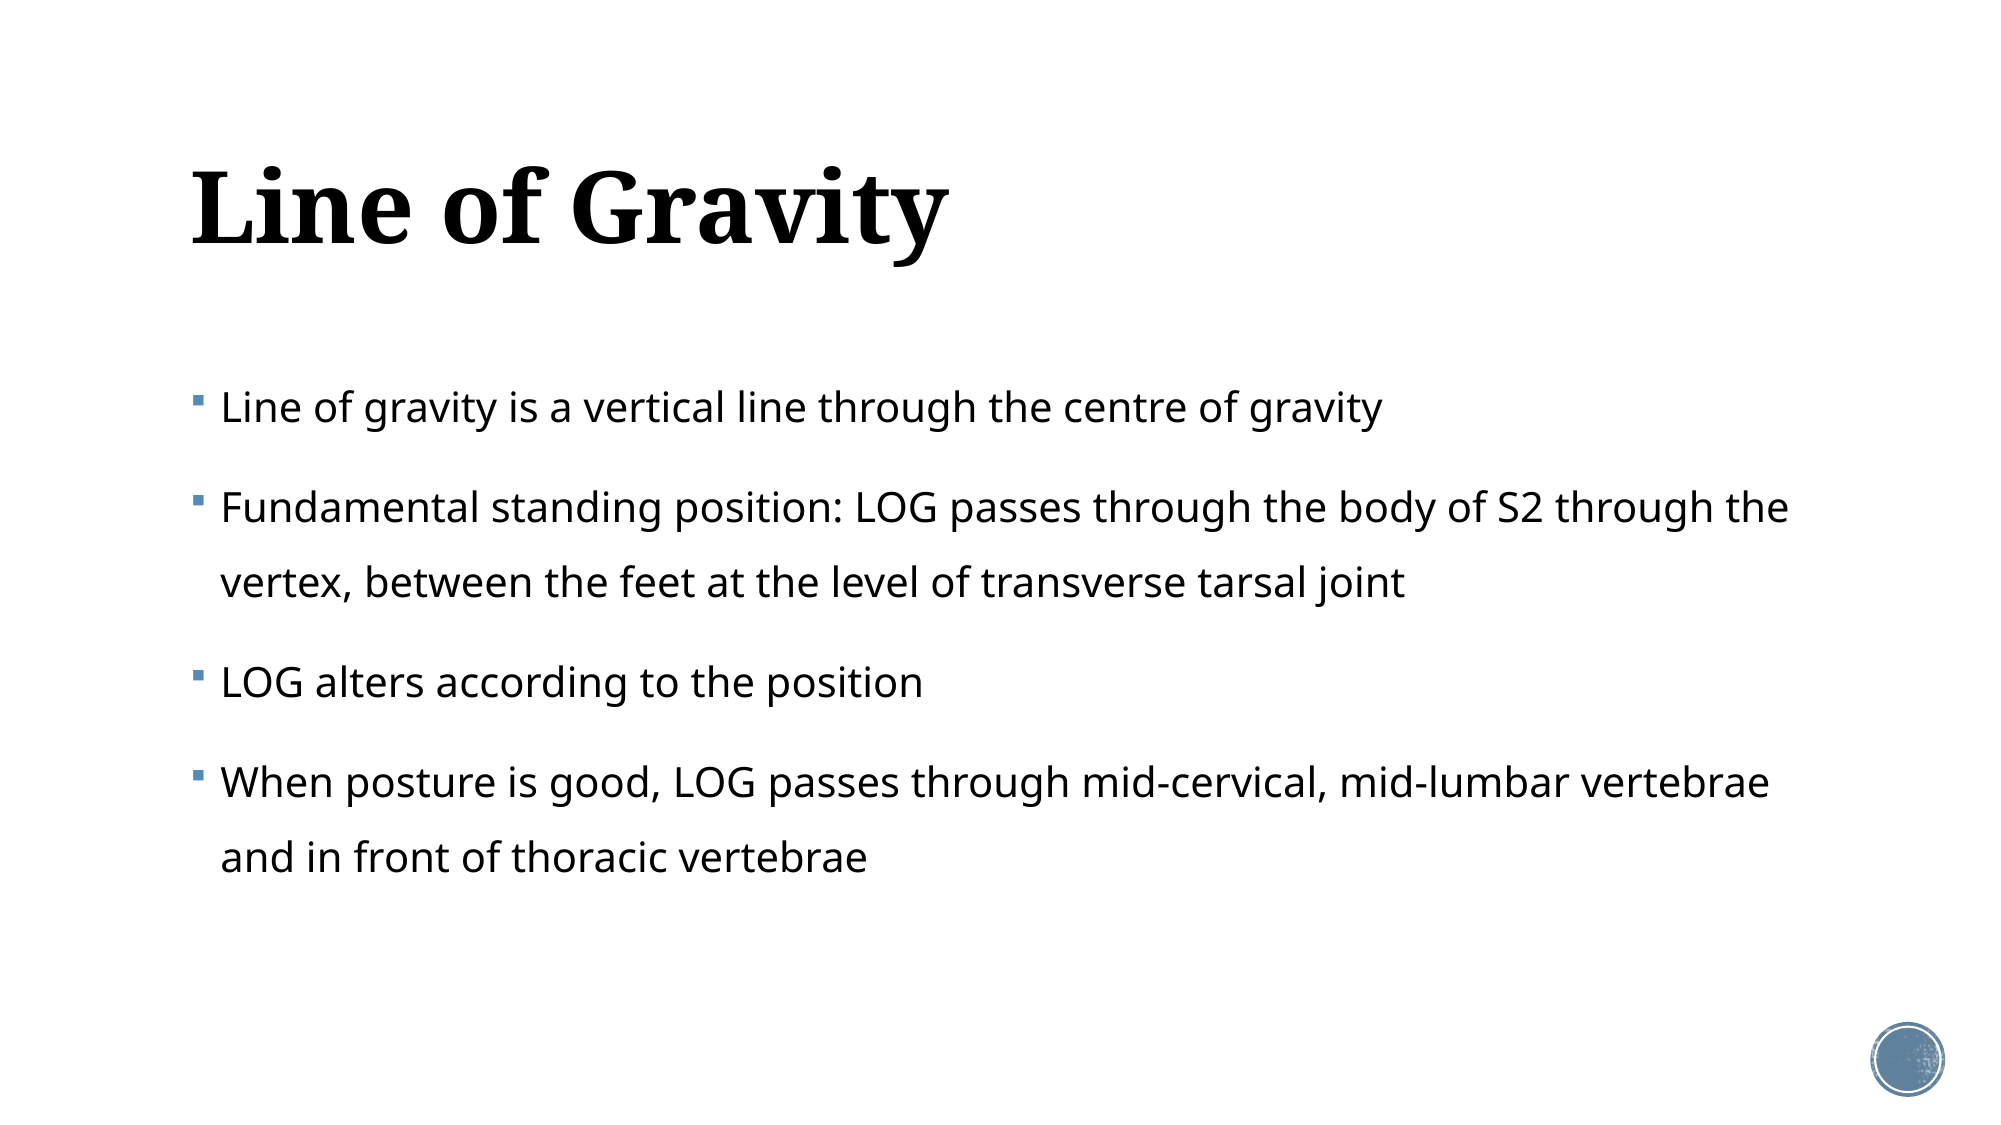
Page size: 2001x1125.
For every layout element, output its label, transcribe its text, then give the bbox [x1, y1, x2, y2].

title Line of Gravity [175, 79, 1826, 344]
list Line of gravity is a vertical line through the centre of gravity Fundamental standing position: LOG passes through the body of S2 through the vertex, between the feet at the level of transverse tarsal joint LOG alters according to the position When posture is good, LOG passes through mid-cervical, mid-lumbar vertebrae and in front of thoracic vertebrae [175, 348, 1826, 1013]
